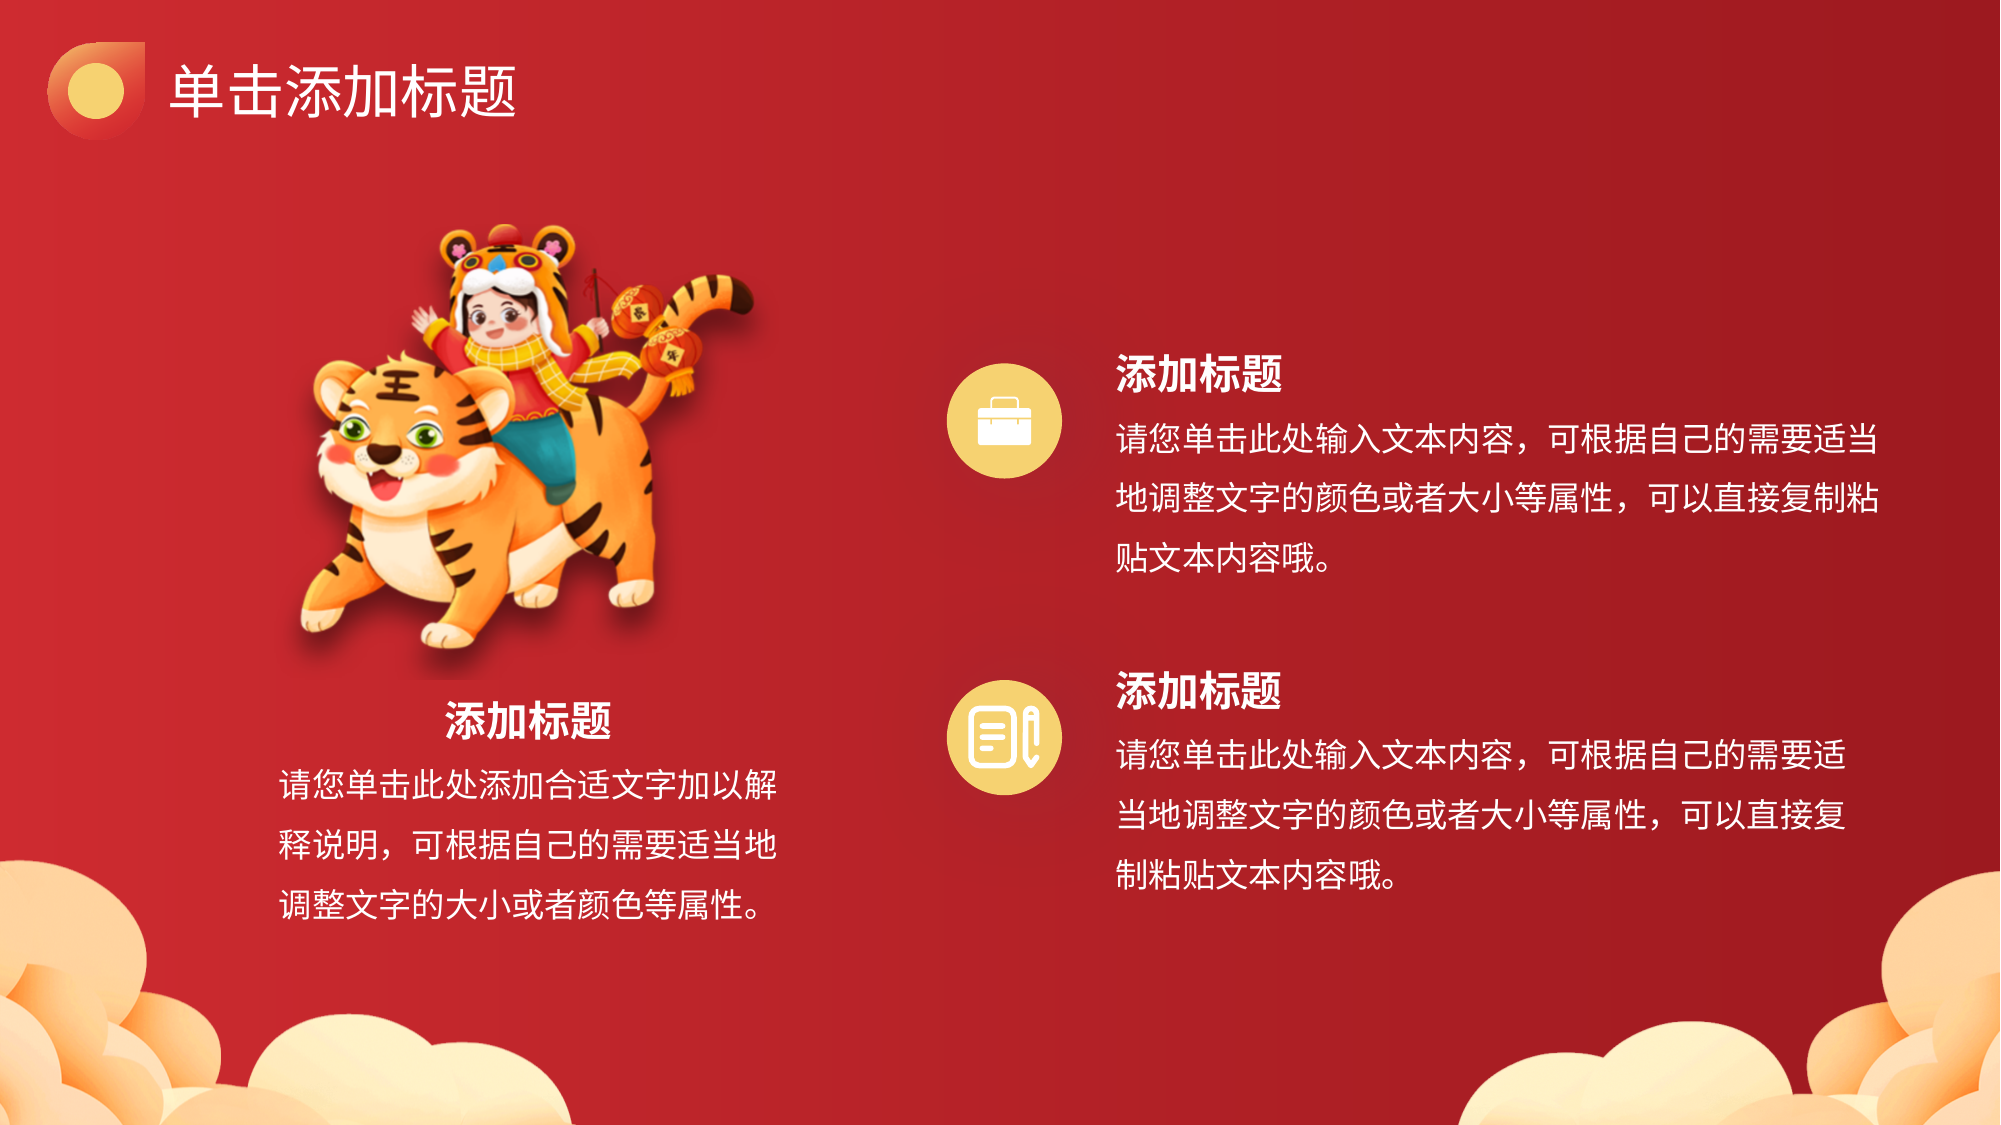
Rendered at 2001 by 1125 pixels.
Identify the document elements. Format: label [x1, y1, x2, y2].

picture [1440, 860, 2000, 1125]
text_box [47, 42, 567, 140]
text_box [167, 224, 846, 935]
picture [0, 844, 576, 1125]
text_box [946, 315, 1898, 905]
